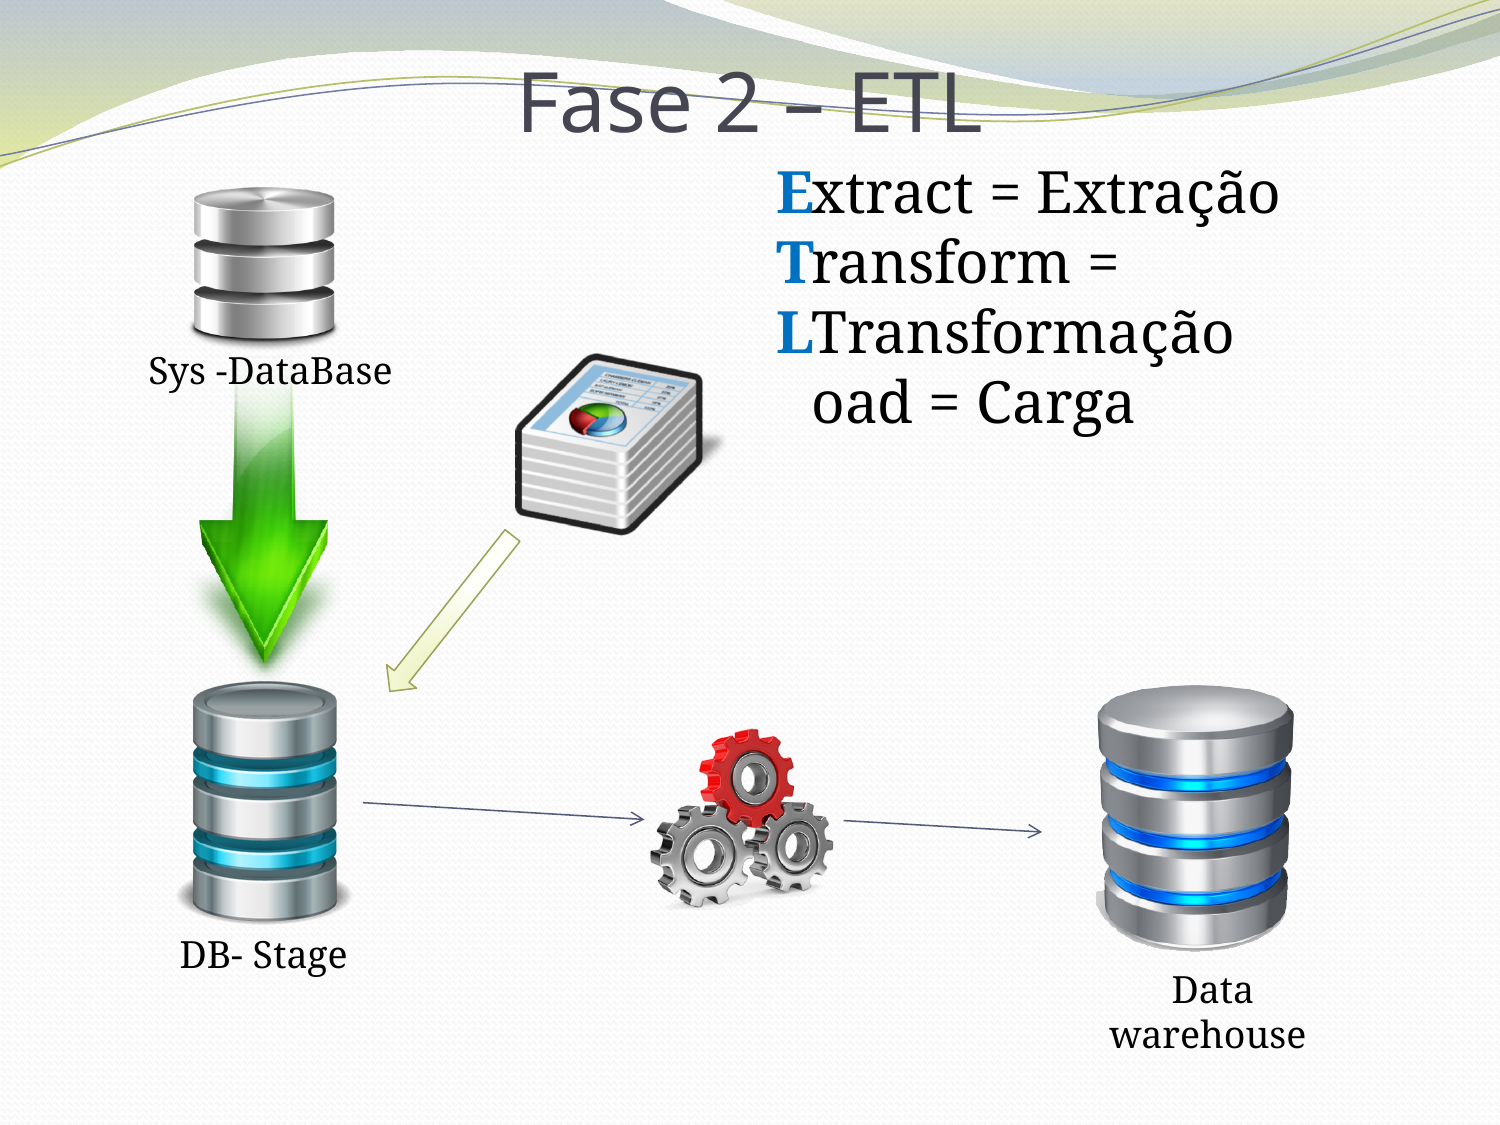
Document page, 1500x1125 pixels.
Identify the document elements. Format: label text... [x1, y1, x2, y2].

text_box [385, 529, 515, 693]
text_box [369, 802, 637, 820]
text_box DB- Stage [164, 936, 364, 984]
picture [163, 187, 364, 926]
picture [515, 327, 727, 540]
text_box Sys -DataBase [345, 339, 422, 400]
text_box xtract = Extração ransform = Transformação oad = Carga [796, 147, 1500, 443]
picture [1041, 667, 1348, 971]
picture [644, 724, 844, 915]
text_box Data warehouse [1054, 958, 1371, 1064]
title Fase 2 – ETL [75, 11, 1425, 149]
text_box E T L [761, 149, 821, 373]
text_box Sys -DataBase [128, 339, 180, 400]
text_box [851, 820, 1043, 833]
